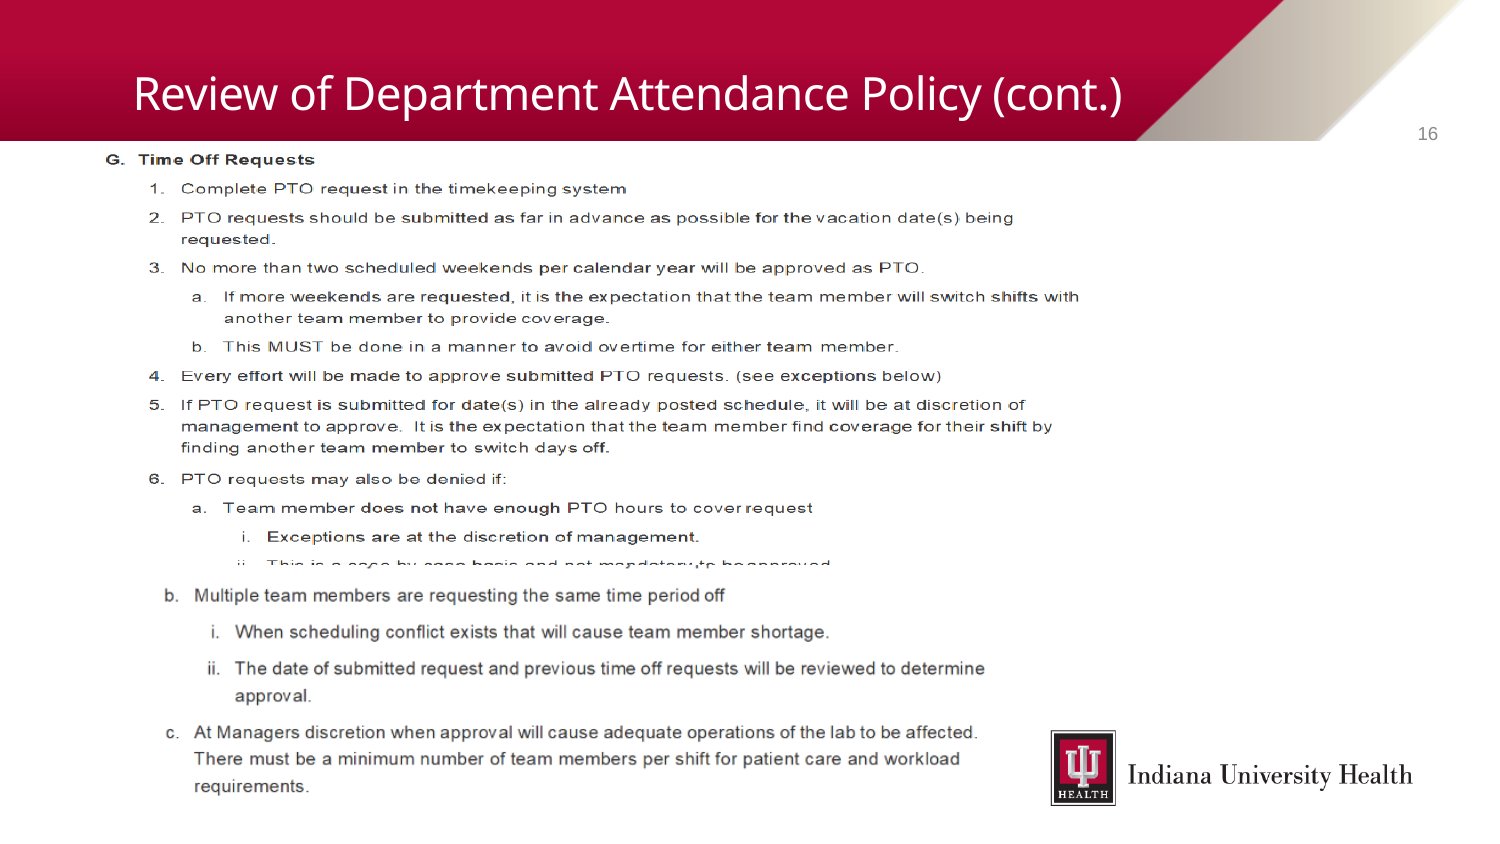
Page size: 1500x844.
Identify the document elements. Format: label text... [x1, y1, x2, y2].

picture [1048, 727, 1415, 809]
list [91, 143, 1126, 580]
title Review of Department Attendance Policy (cont.) [132, 25, 1140, 121]
slide_number 16 [1318, 98, 1439, 144]
picture [0, 0, 1500, 141]
picture [144, 565, 1041, 806]
